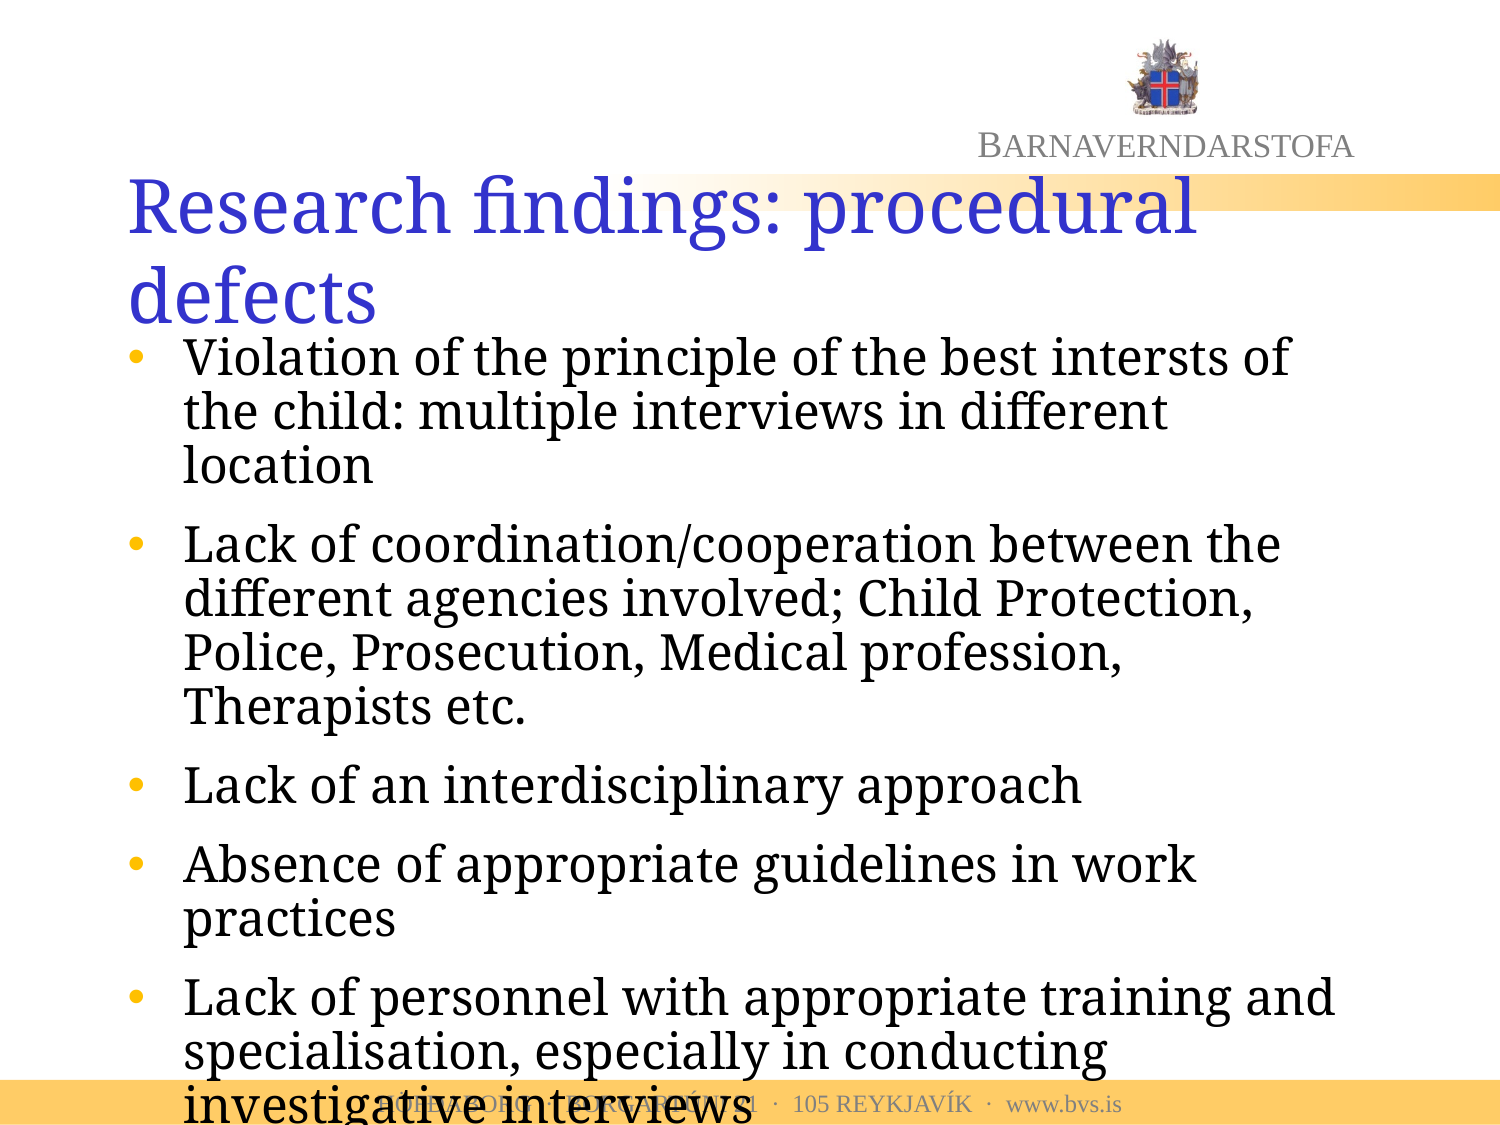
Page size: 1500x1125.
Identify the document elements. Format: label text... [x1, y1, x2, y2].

list Violation of the principle of the best intersts of the child: multiple interviews in different location Lack of coordination/cooperation between the different agencies involved; Child Protection, Police, Prosecution, Medical profession, Therapists etc. Lack of an interdisciplinary approach Absence of appropriate guidelines in work practices Lack of personnel with appropriate training and specialisation, especially in conducting investigative interviews [112, 324, 1388, 1001]
title Research findings: procedural defects [112, 99, 1388, 288]
picture [1125, 37, 1200, 99]
